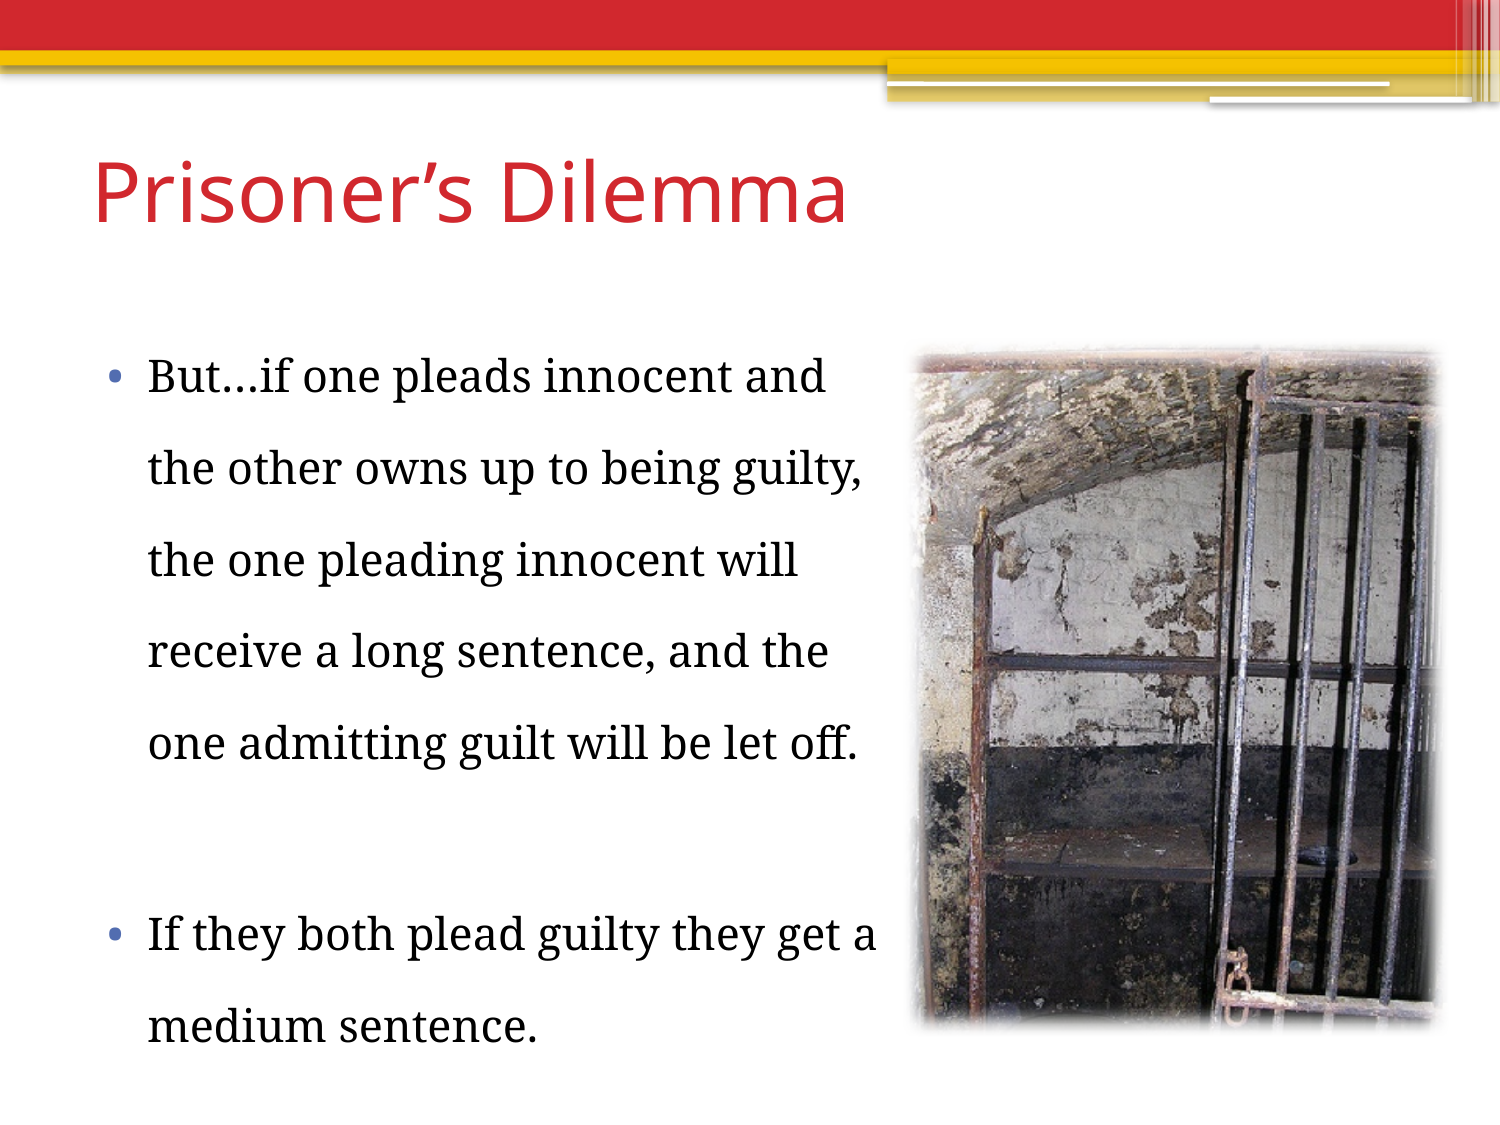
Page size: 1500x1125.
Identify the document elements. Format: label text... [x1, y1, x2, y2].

picture [903, 337, 1450, 1037]
title Prisoner’s Dilemma [76, 101, 1427, 277]
list But…if one pleads innocent and the other owns up to being guilty, the one pleading innocent will receive a long sentence, and the one admitting guilt will be let off. If they both plead guilty they get a medium sentence. [75, 302, 916, 1079]
